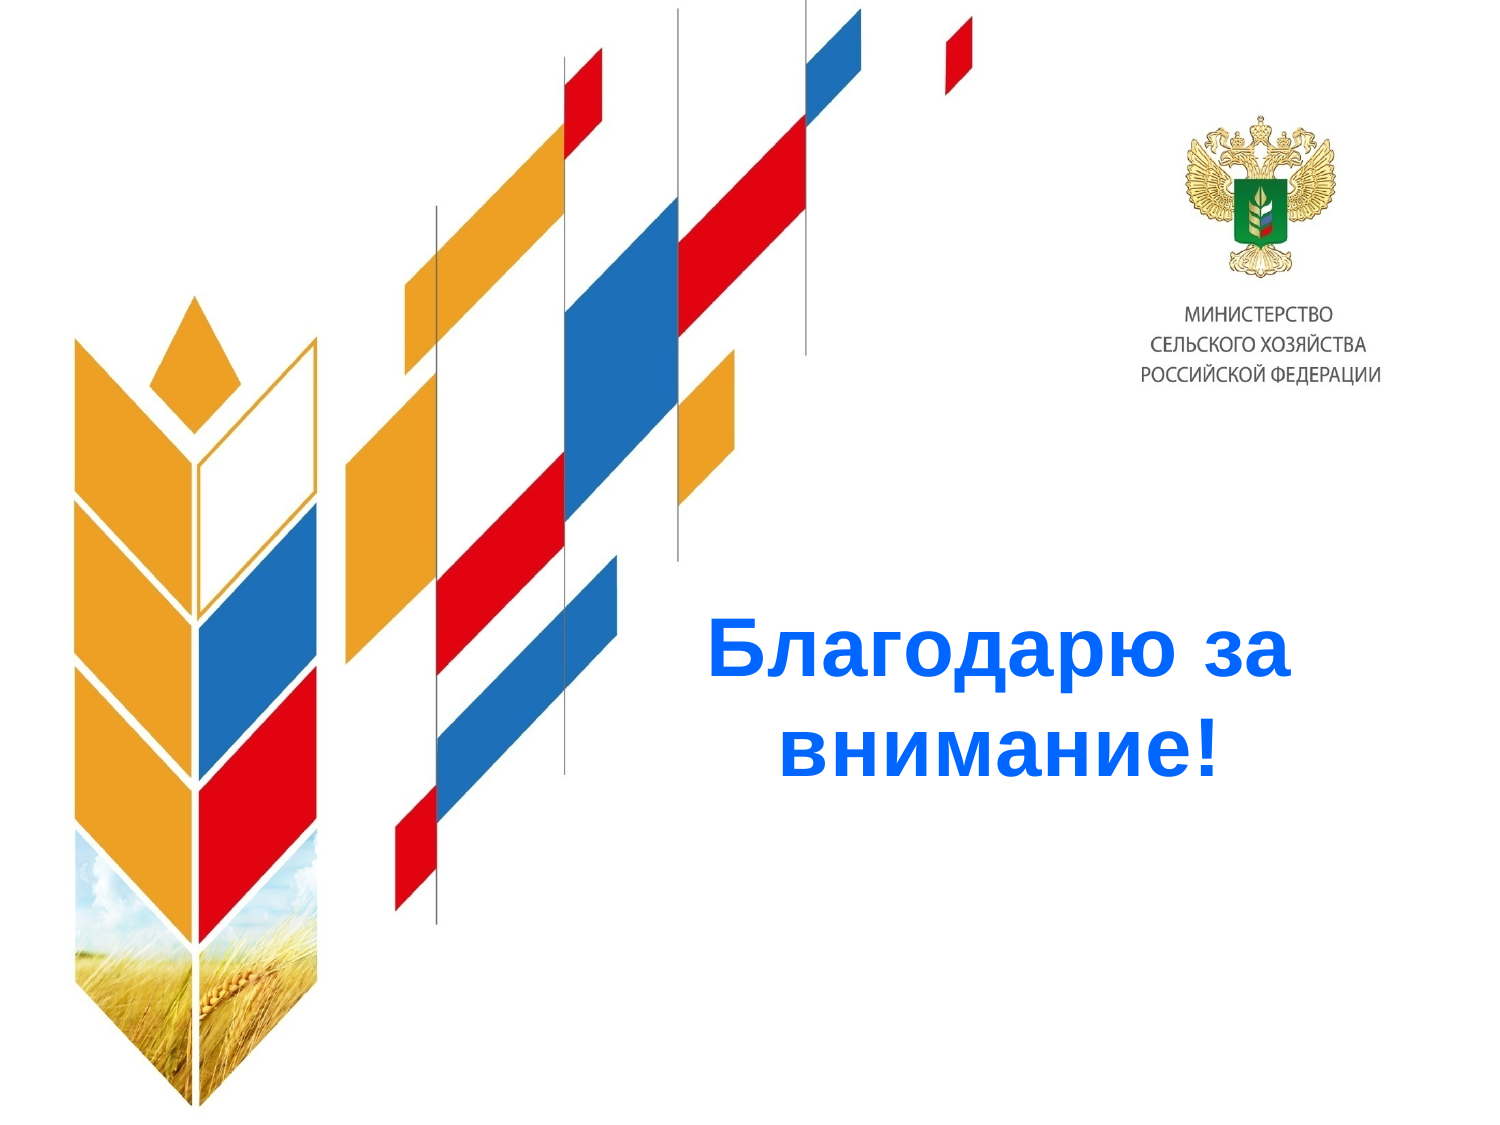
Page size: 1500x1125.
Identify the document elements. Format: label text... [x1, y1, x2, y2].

text_box Благодарю за внимание! [495, 586, 1500, 801]
picture [0, 0, 1500, 1125]
